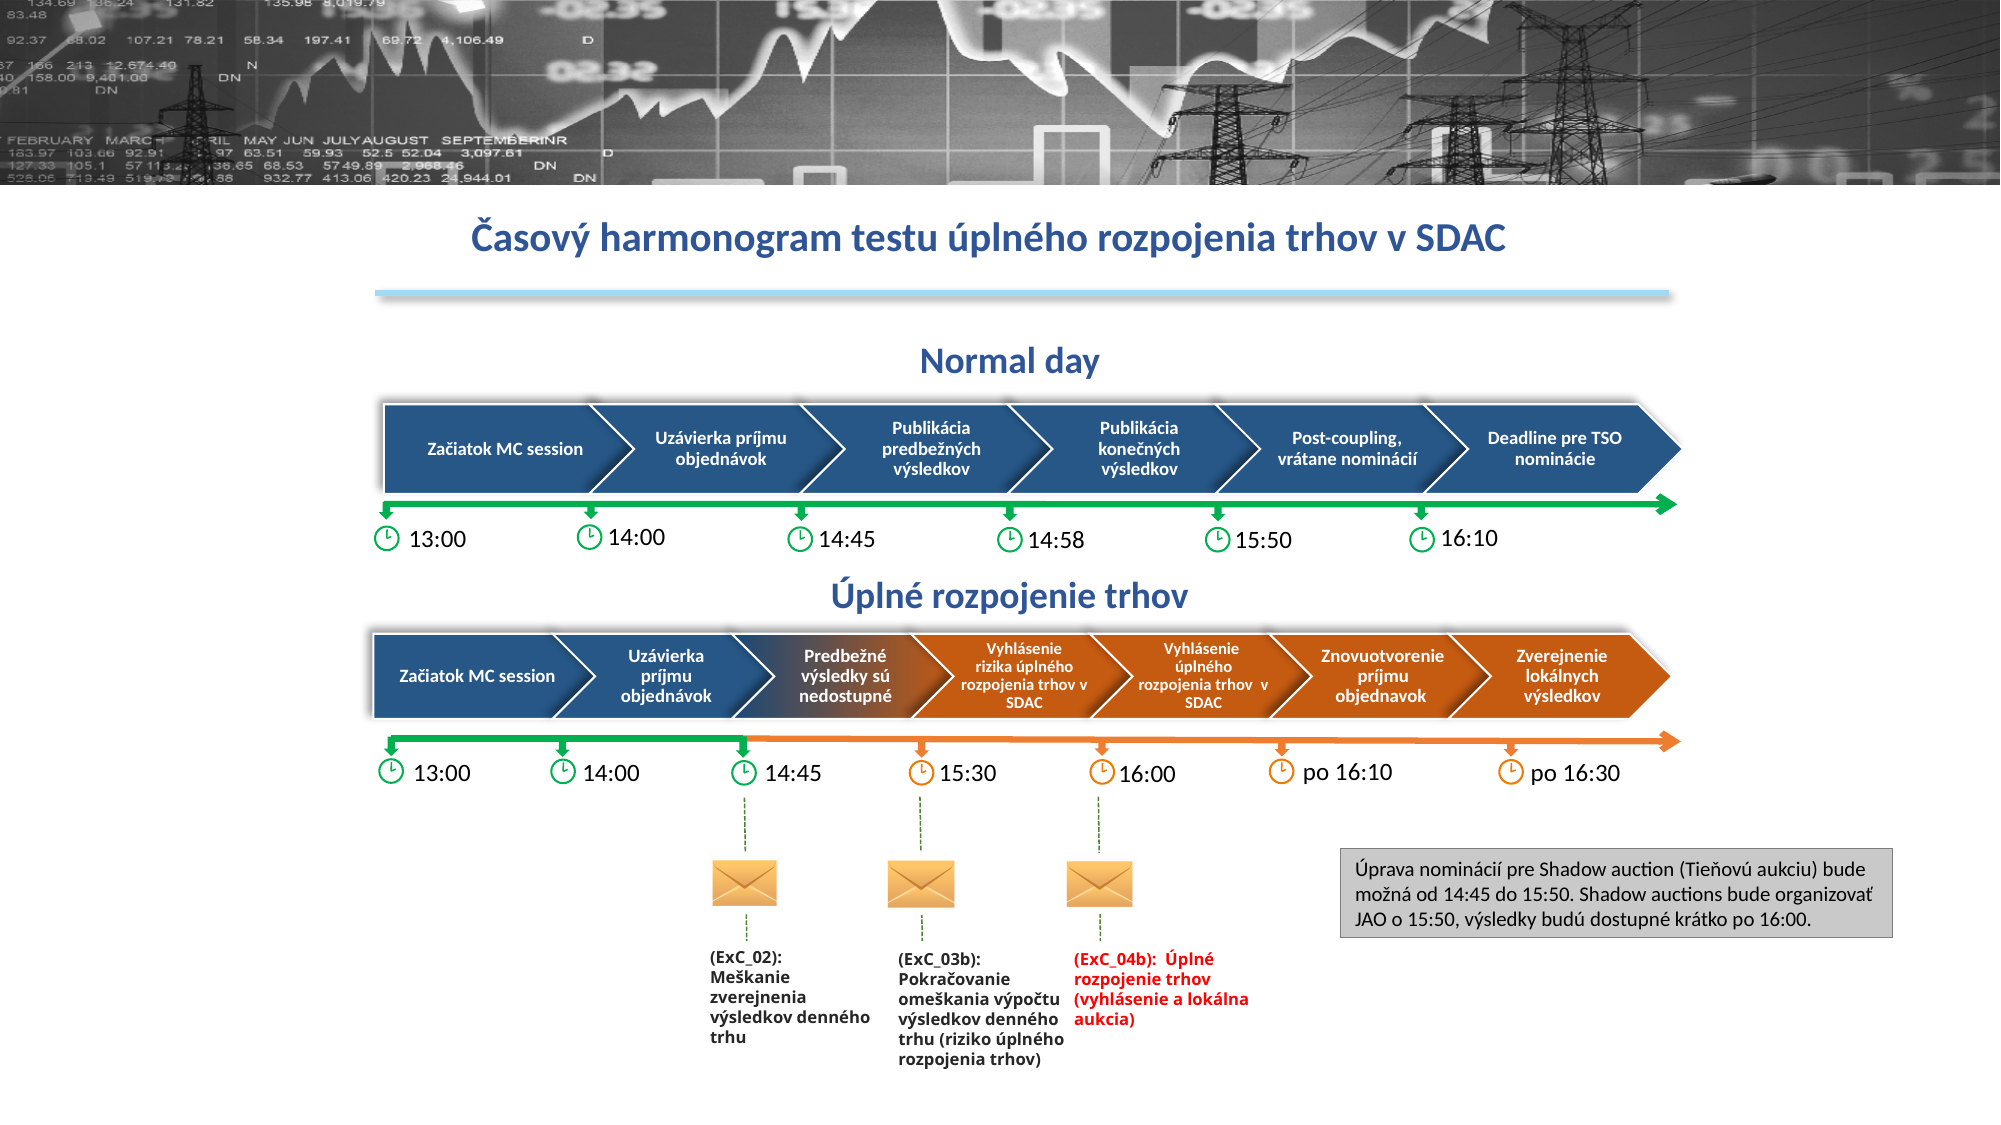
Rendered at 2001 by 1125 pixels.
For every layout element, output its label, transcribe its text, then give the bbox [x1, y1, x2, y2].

text_box [1208, 505, 1228, 523]
text_box 15:50 [1219, 516, 1374, 561]
text_box [381, 735, 402, 758]
text_box po 16:30 [1515, 749, 1670, 795]
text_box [379, 759, 403, 783]
text_box 13:00 [393, 514, 503, 560]
text_box Úprava nominácií pre Shadow auction (Tieňovú aukciu) bude možná od 14:45 do 15:50. Shadow auctions bude organizovať JAO o 15:50, výsledky budú dostupné krátko po 16:00. [1340, 848, 1893, 938]
text_box 14:00 [567, 748, 679, 794]
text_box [909, 760, 934, 785]
text_box 14:00 [592, 512, 691, 558]
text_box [1499, 760, 1523, 784]
text_box [791, 505, 812, 523]
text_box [551, 759, 575, 784]
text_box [577, 525, 602, 549]
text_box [383, 404, 1684, 494]
text_box [0, 0, 2000, 186]
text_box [732, 761, 756, 785]
text_box Úplné rozpojenie trhov [785, 563, 1234, 622]
text_box [911, 742, 932, 760]
text_box 14:45 [749, 748, 862, 794]
text_box [1272, 742, 1292, 758]
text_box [373, 633, 1673, 719]
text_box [695, 797, 896, 1037]
text_box [733, 742, 754, 760]
text_box [1501, 742, 1521, 759]
text_box 16:00 [1103, 750, 1216, 796]
text_box [376, 500, 397, 522]
text_box [1411, 505, 1432, 522]
text_box [1000, 505, 1020, 523]
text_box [374, 526, 399, 551]
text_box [1410, 527, 1434, 552]
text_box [1059, 796, 1316, 1018]
text_box 14:58 [1012, 516, 1125, 562]
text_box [882, 796, 1081, 1099]
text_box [1090, 760, 1115, 784]
text_box 13:00 [398, 749, 495, 795]
text_box 14:45 [803, 514, 916, 560]
text_box Normal day [768, 328, 1252, 389]
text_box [1269, 759, 1294, 784]
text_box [1205, 527, 1230, 552]
text_box 16:10 [1425, 514, 1607, 560]
text_box [581, 505, 601, 521]
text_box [788, 527, 813, 551]
text_box po 16:10 [1288, 748, 1499, 793]
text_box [998, 527, 1022, 552]
text_box 15:30 [924, 749, 1037, 795]
text_box Časový harmonogram testu úplného rozpojenia trhov v SDAC [386, 208, 1592, 288]
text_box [741, 738, 1681, 742]
text_box [552, 742, 573, 759]
text_box [1092, 742, 1112, 758]
